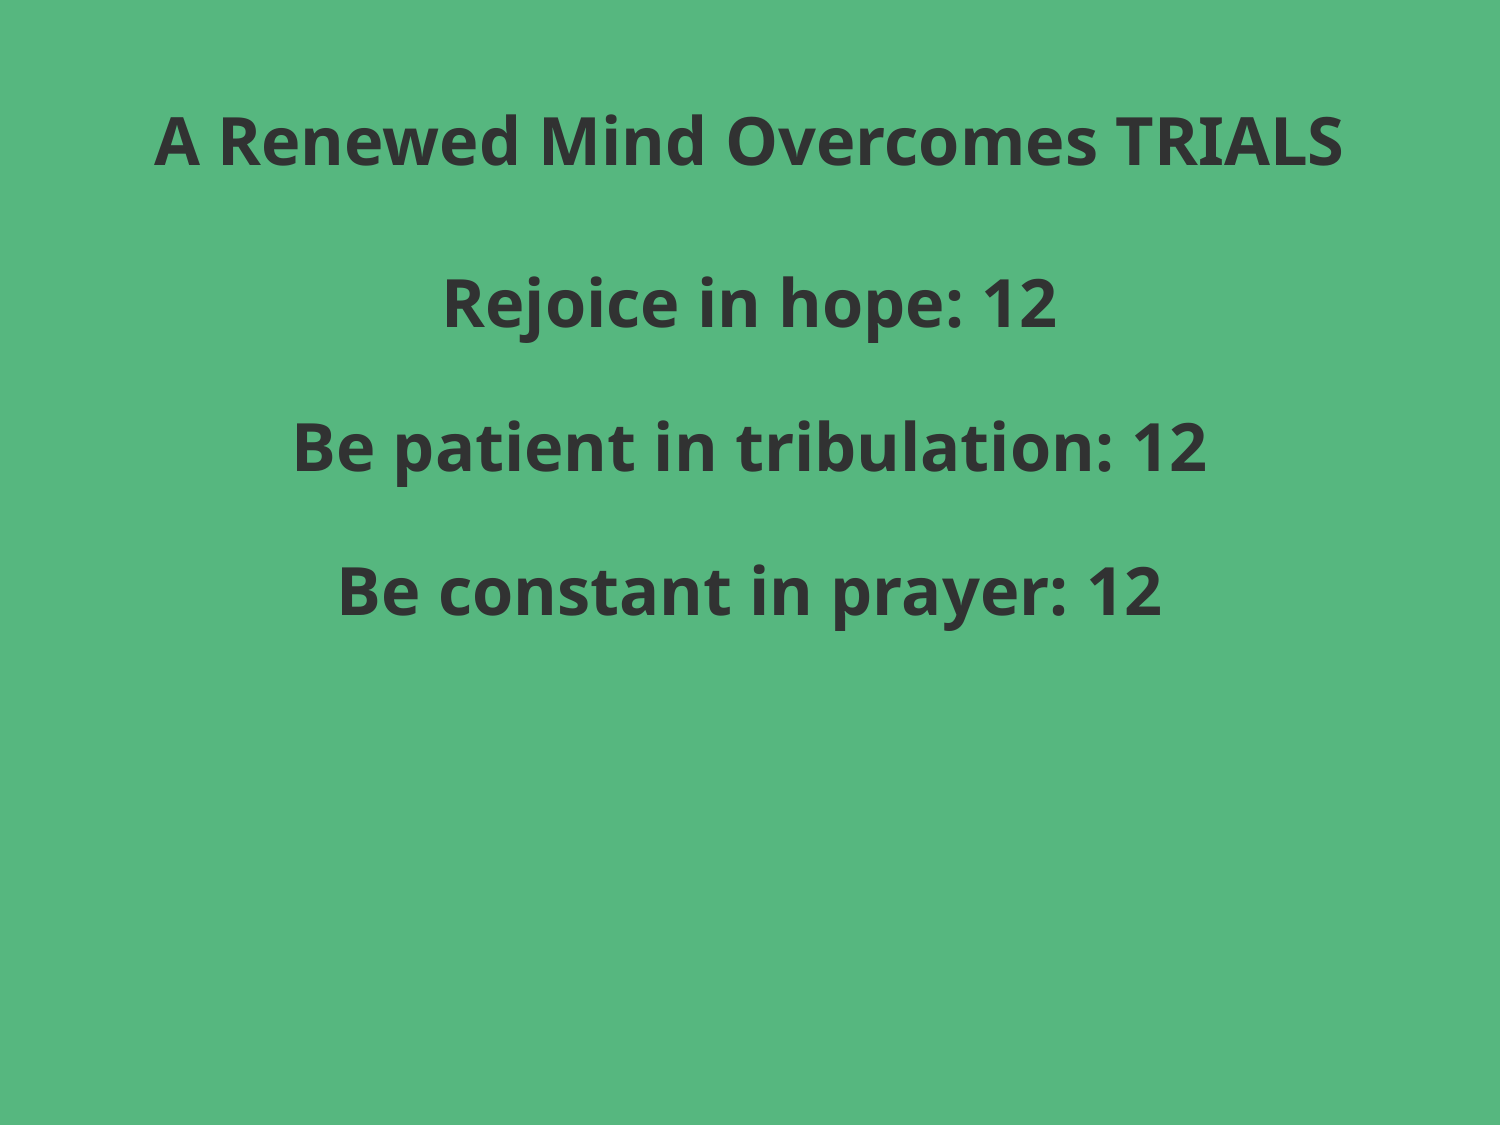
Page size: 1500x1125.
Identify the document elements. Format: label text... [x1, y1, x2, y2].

title A Renewed Mind Overcomes TRIALS [75, 45, 1425, 233]
list Rejoice in hope: 12 Be patient in tribulation: 12 Be constant in prayer: 12 [75, 262, 1425, 1075]
